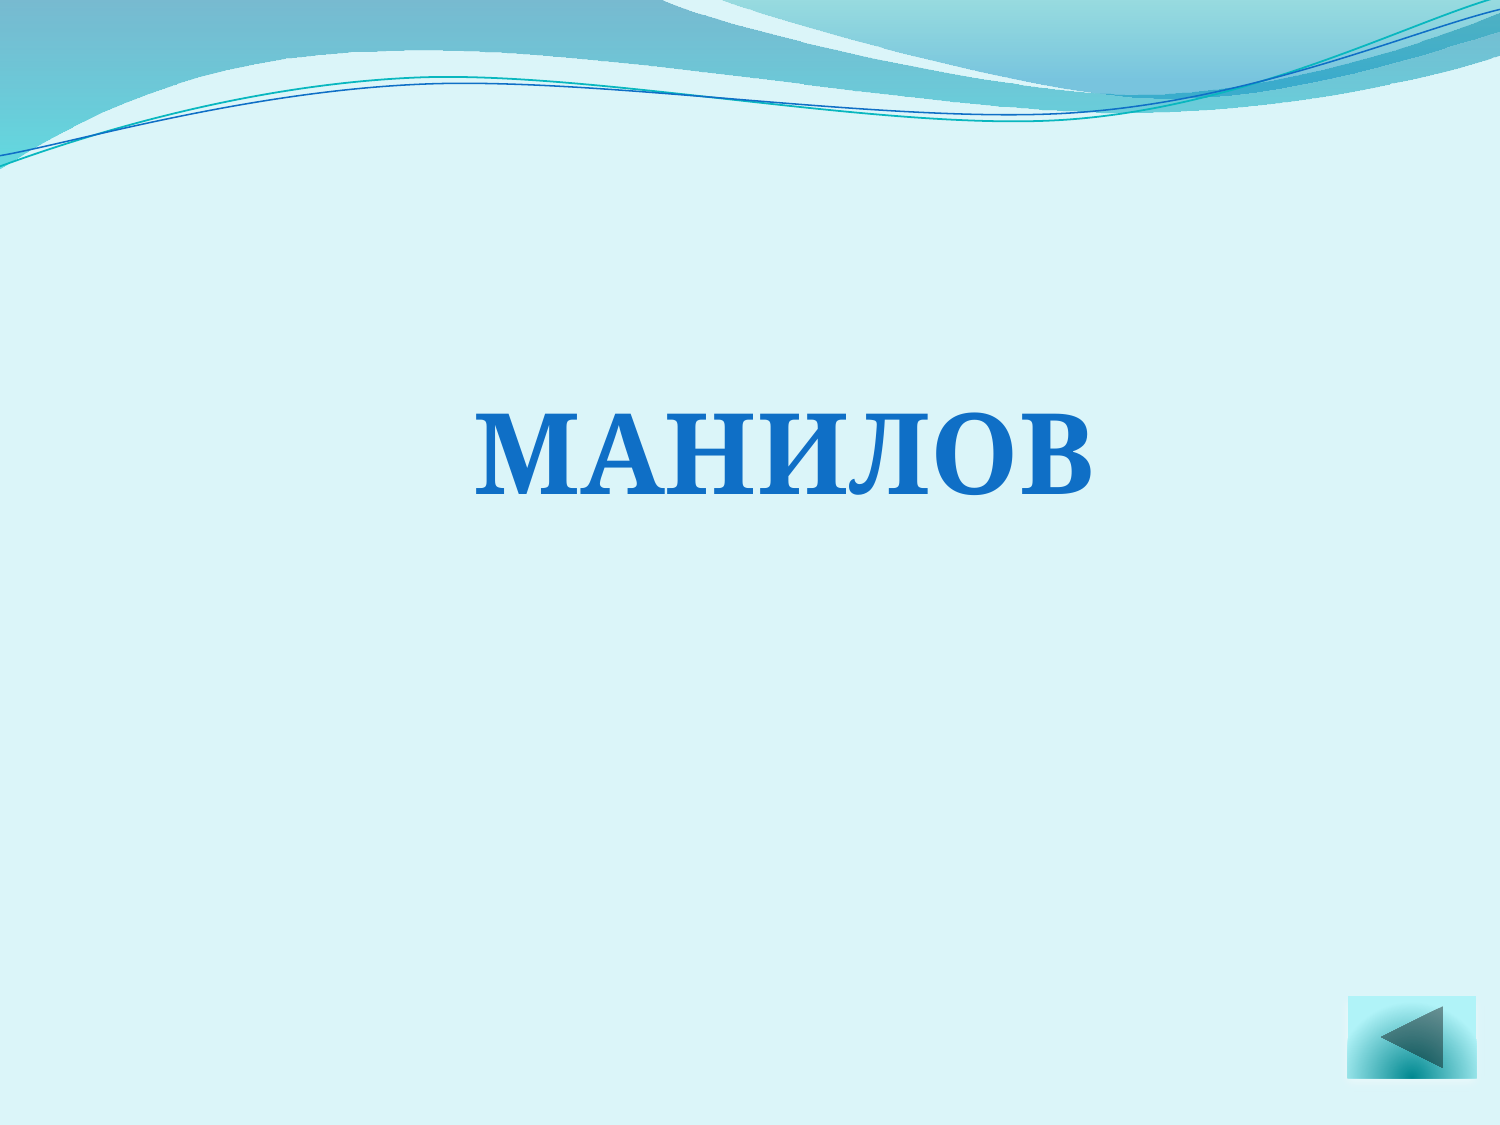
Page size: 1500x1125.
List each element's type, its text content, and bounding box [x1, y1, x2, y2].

text_box [1347, 996, 1477, 1079]
text_box манилов [458, 374, 1111, 525]
